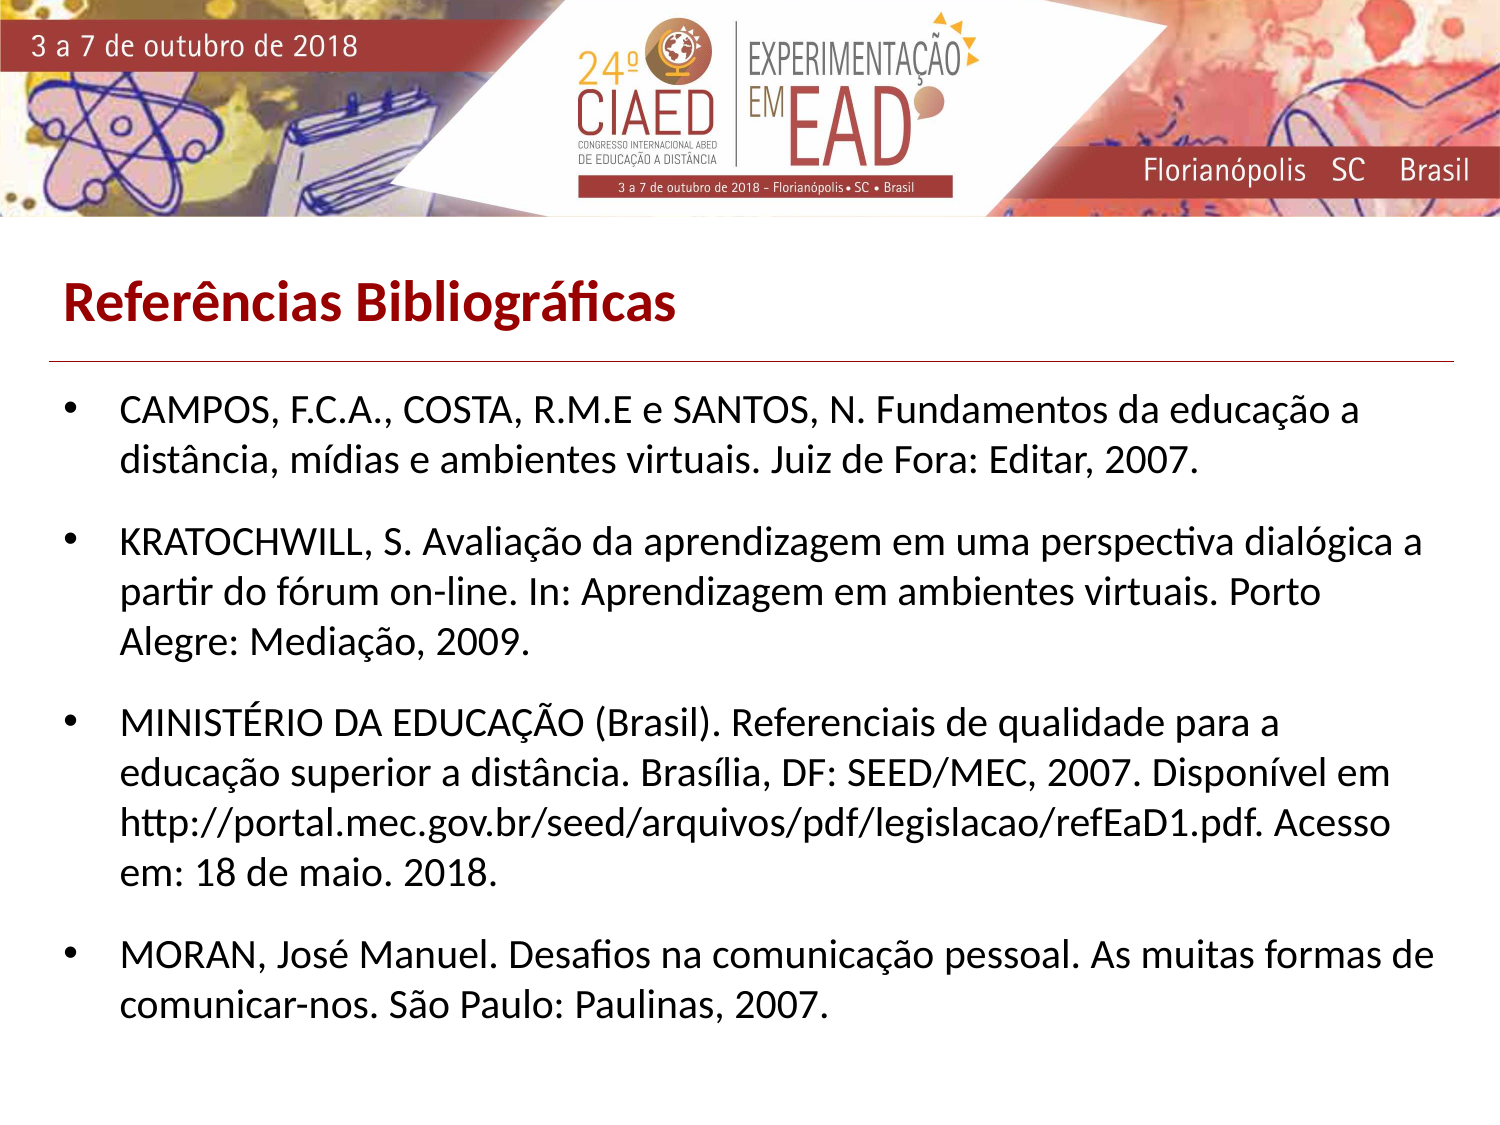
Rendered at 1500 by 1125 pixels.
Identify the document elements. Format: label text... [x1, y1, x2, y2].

picture [0, 0, 1500, 217]
list Referências Bibliográficas CAMPOS, F.C.A., COSTA, R.M.E e SANTOS, N. Fundamentos da educação a distância, mídias e ambientes virtuais. Juiz de Fora: Editar, 2007. KRATOCHWILL, S. Avaliação da aprendizagem em uma perspectiva dialógica a partir do fórum on-line. In: Aprendizagem em ambientes virtuais. Porto Alegre: Mediação, 2009. MINISTÉRIO DA EDUCAÇÃO (Brasil). Referenciais de qualidade para a educação superior a distância. Brasília, DF: SEED/MEC, 2007. Disponível em http://portal.mec.gov.br/seed/arquivos/pdf/legislacao/refEaD1.pdf. Acesso em: 18 de maio. 2018. MORAN, José Manuel. Desafios na comunicação pessoal. As muitas formas de comunicar-nos. São Paulo: Paulinas, 2007. [48, 366, 1455, 1094]
list Referências Bibliográficas CAMPOS, F.C.A., COSTA, R.M.E e SANTOS, N. Fundamentos da educação a distância, mídias e ambientes virtuais. Juiz de Fora: Editar, 2007. KRATOCHWILL, S. Avaliação da aprendizagem em uma perspectiva dialógica a partir do fórum on-line. In: Aprendizagem em ambientes virtuais. Porto Alegre: Mediação, 2009. MINISTÉRIO DA EDUCAÇÃO (Brasil). Referenciais de qualidade para a educação superior a distância. Brasília, DF: SEED/MEC, 2007. Disponível em http://portal.mec.gov.br/seed/arquivos/pdf/legislacao/refEaD1.pdf. Acesso em: 18 de maio. 2018. MORAN, José Manuel. Desafios na comunicação pessoal. As muitas formas de comunicar-nos. São Paulo: Paulinas, 2007. [48, 255, 1455, 361]
